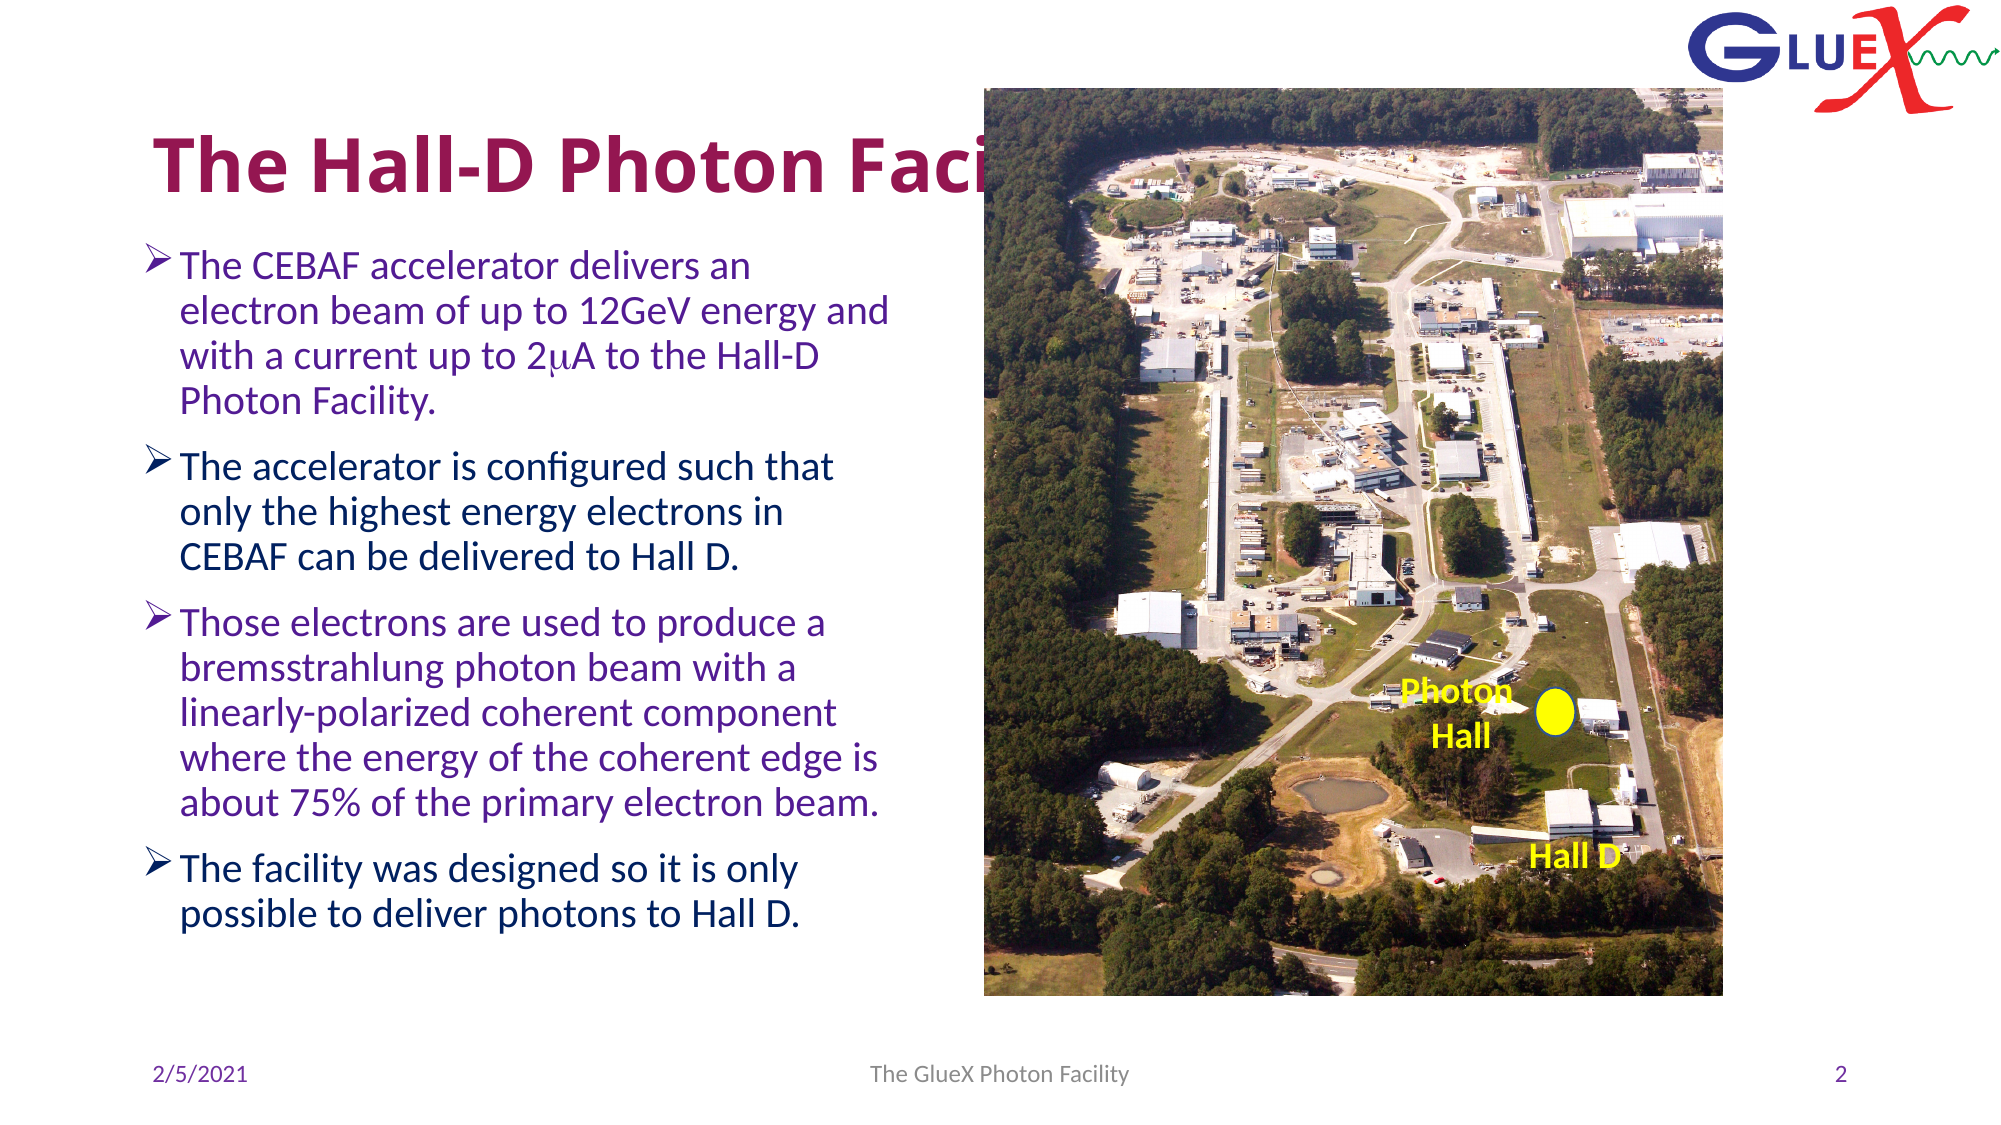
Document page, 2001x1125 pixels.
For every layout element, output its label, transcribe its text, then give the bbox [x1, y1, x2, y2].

list The CEBAF accelerator delivers an electron beam of up to 12GeV energy and with a current up to 2mA to the Hall-D Photon Facility. The accelerator is configured such that only the highest energy electrons in CEBAF can be delivered to Hall D. Those electrons are used to produce a bremsstrahlung photon beam with a linearly-polarized coherent component where the energy of the coherent edge is about 75% of the primary electron beam. The facility was designed so it is only possible to deliver photons to Hall D. [127, 235, 916, 1019]
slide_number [137, 1042, 588, 1103]
title The Hall-D Photon Facility [137, 59, 1863, 278]
footer The GlueX Photon Facility [662, 1042, 1338, 1103]
picture [984, 88, 1723, 996]
slide_number 2 [1412, 1042, 1863, 1103]
picture [1688, 5, 2000, 114]
